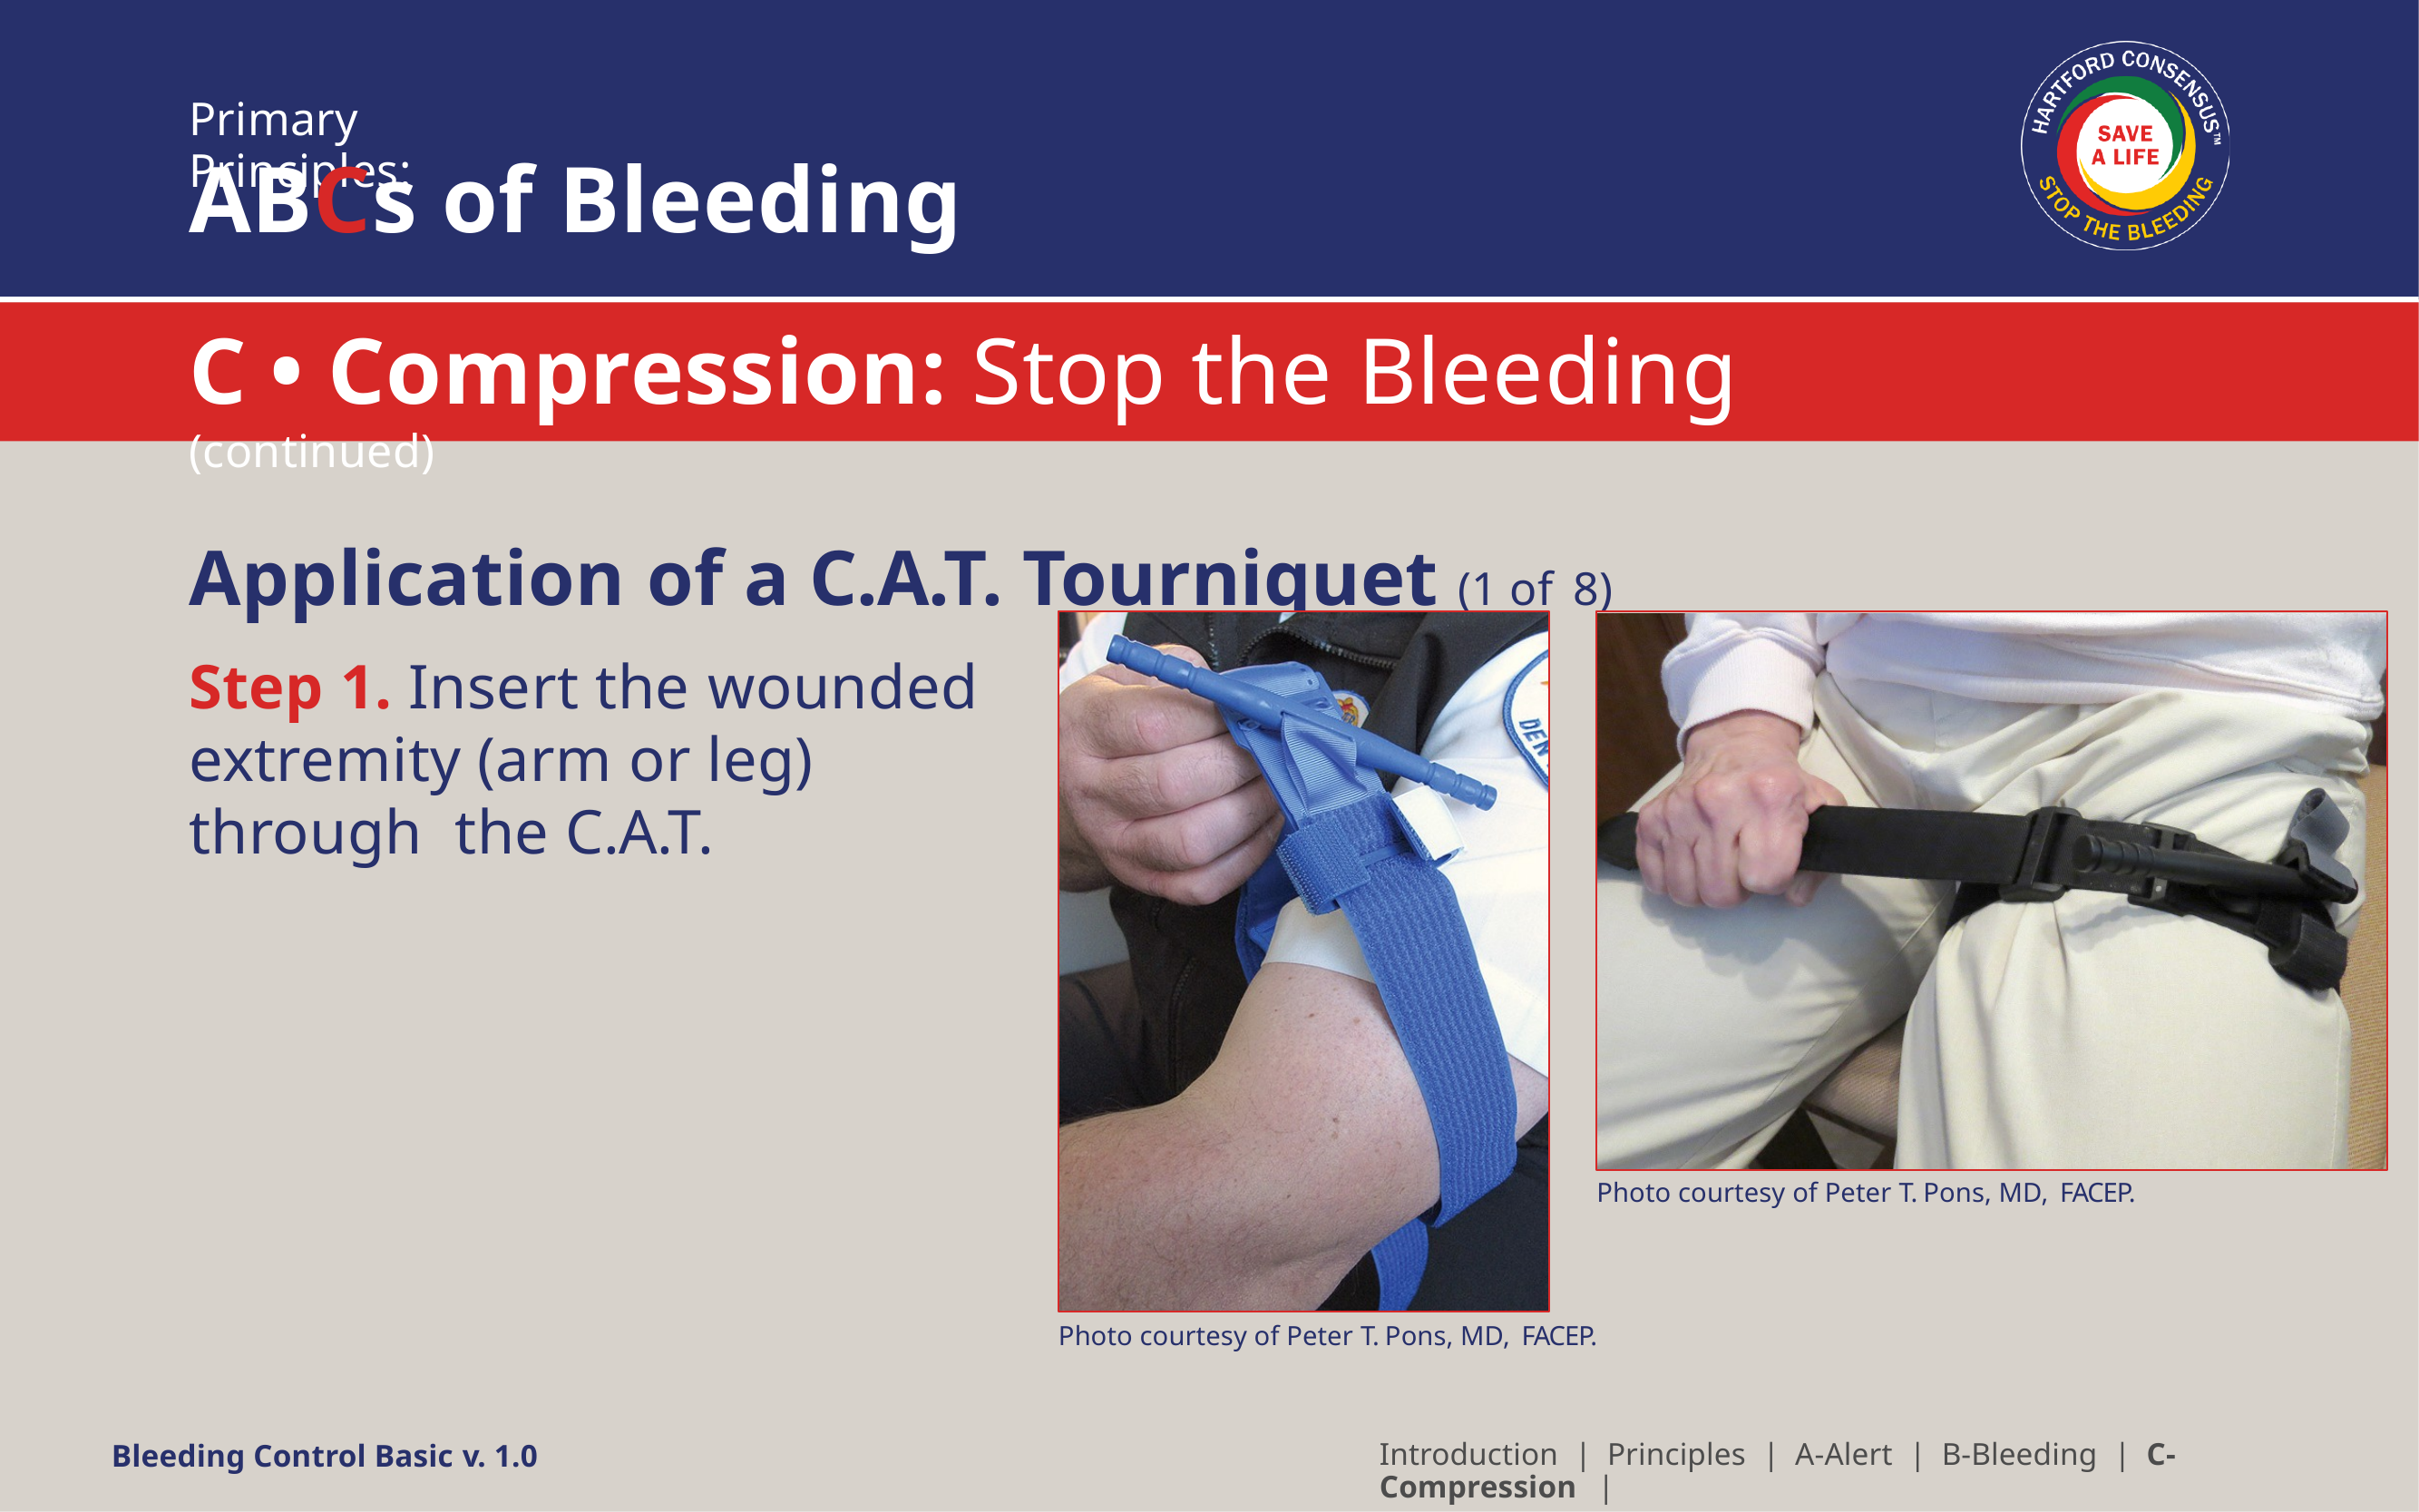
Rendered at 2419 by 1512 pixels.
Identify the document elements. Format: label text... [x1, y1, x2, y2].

text_box Photo courtesy of Peter T. Pons, MD, FACEP. [1595, 1175, 2142, 1207]
text_box [0, 297, 187, 302]
footer Bleeding Control Basic v. 1.0 [109, 1440, 541, 1512]
text_box [2021, 41, 2230, 144]
text_box Photo courtesy of Peter T. Pons, MD, FACEP. [1056, 1319, 1604, 1351]
text_box [1058, 610, 1549, 1312]
text_box [1596, 610, 2387, 1171]
text_box [2232, 297, 2419, 302]
text_box [0, 0, 2419, 297]
text_box C • Compression: Stop the Bleeding (continued) Application of a C.A.T. Tourniquet (1 of 8) Step 1. Insert the wounded extremity (arm or leg) through the C.A.T. [187, 313, 1995, 866]
text_box Primary Principles: [187, 93, 579, 144]
slide_number Introduction | Principles | A-Alert | B-Bleeding | C-Compression | [1379, 1439, 2356, 1512]
title ABCs of Bleeding [187, 144, 2232, 398]
text_box [1995, 302, 2419, 442]
text_box [0, 302, 187, 442]
